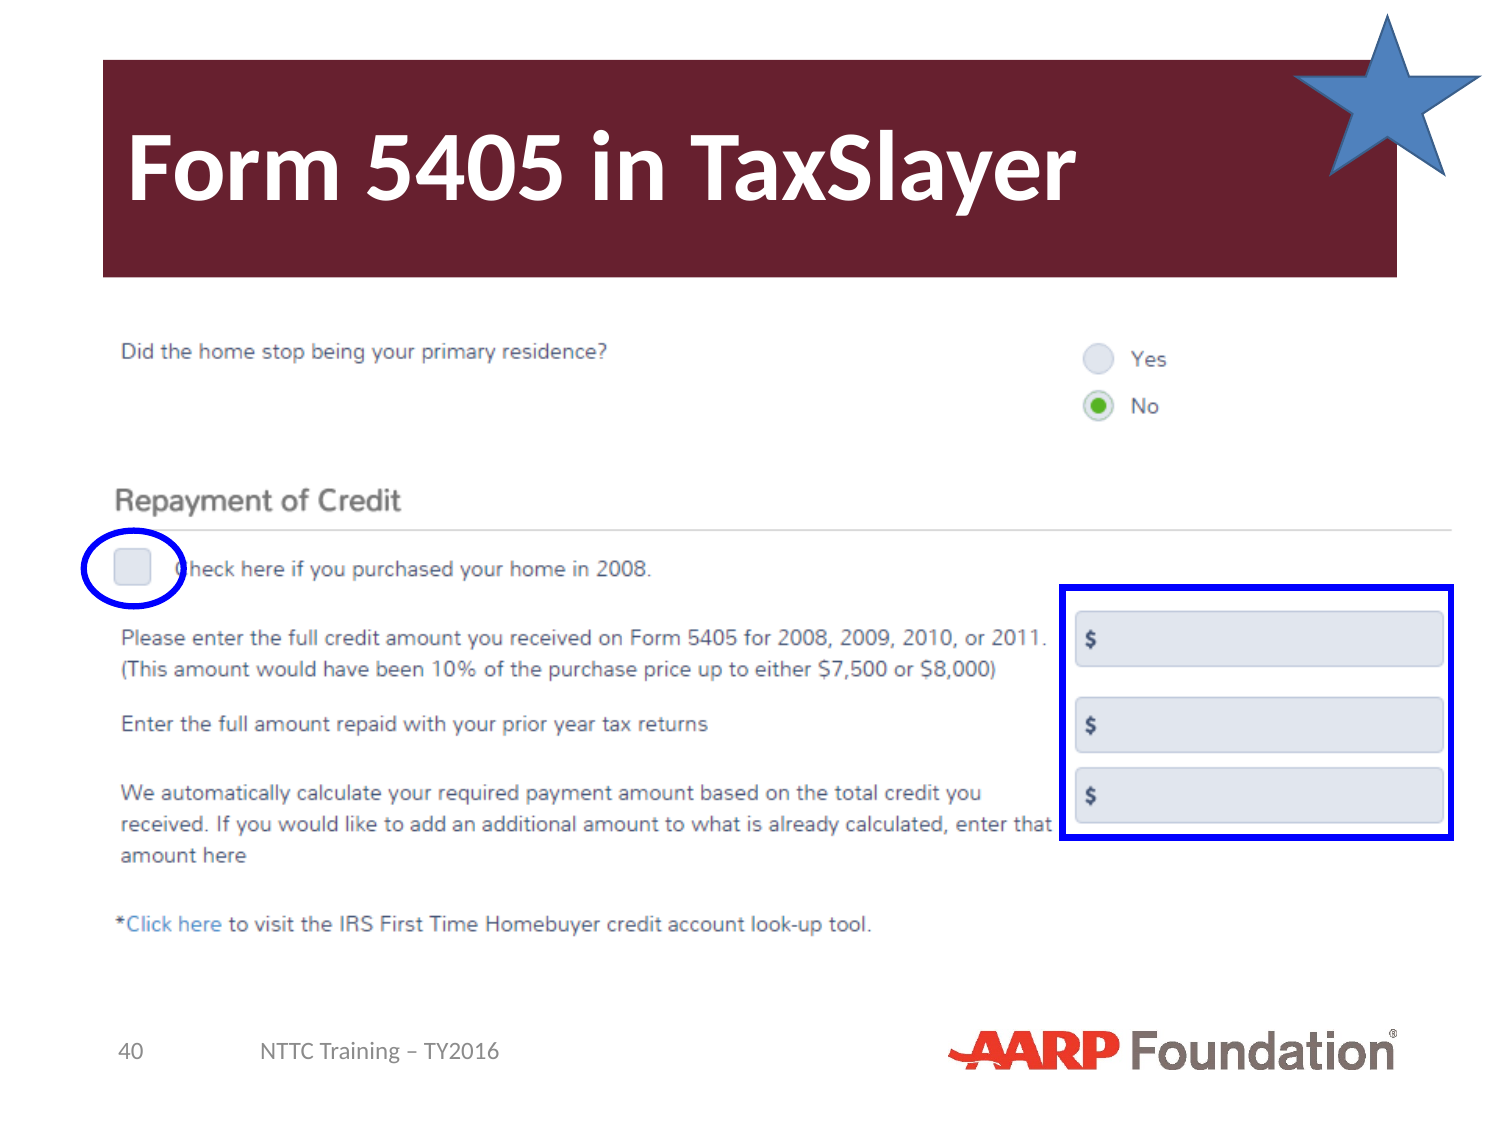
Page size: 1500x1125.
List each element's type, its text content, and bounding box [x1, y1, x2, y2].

slide_number 40 [103, 1019, 208, 1080]
footer NTTC Training – TY2016 [245, 1019, 812, 1080]
text_box [1292, 13, 1483, 177]
text_box [82, 537, 103, 600]
picture [948, 1029, 1397, 1070]
title Form 5405 in TaxSlayer [103, 59, 1397, 278]
picture [103, 334, 1463, 963]
